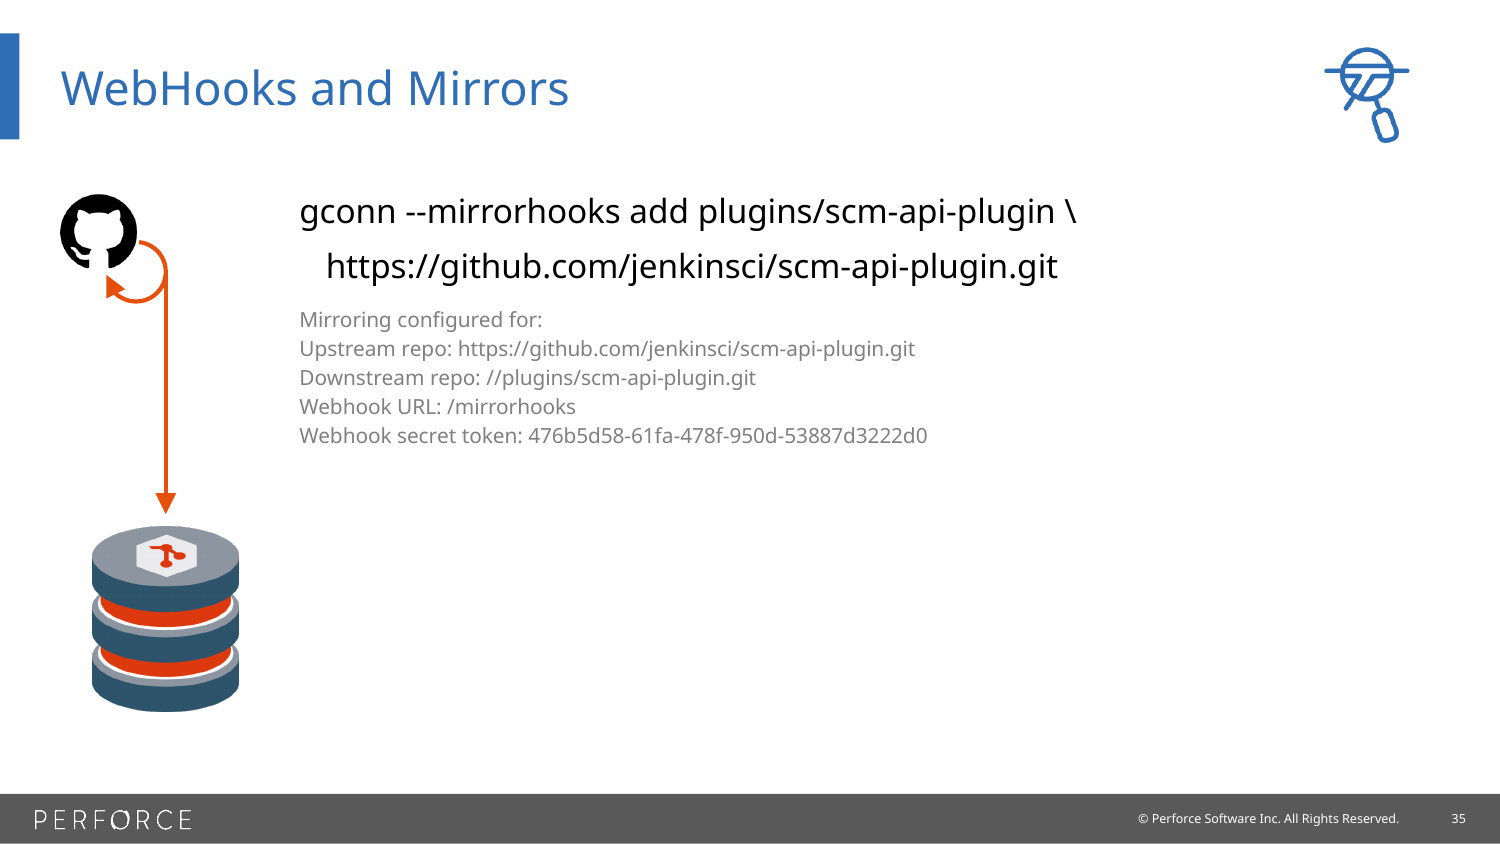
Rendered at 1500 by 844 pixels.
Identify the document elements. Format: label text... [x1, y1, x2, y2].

text_box [106, 241, 167, 303]
text_box gconn --mirrorhooks add plugins/scm-api-plugin \ https://github.com/jenkinsci/scm-api-plugin.git Mirroring configured for: Upstream repo: https://github.com/jenkinsci/scm-api-plugin.git Downstream repo: //plugins/scm-api-plugin.git Webhook URL: /mirrorhooks Webhook secret token: 476b5d58-61fa-478f-950d-53887d3222d0 [284, 182, 1223, 552]
picture [1317, 41, 1414, 148]
picture [60, 193, 137, 269]
picture [92, 526, 239, 712]
picture [34, 808, 192, 831]
title WebHooks and Mirrors [60, 41, 1222, 132]
